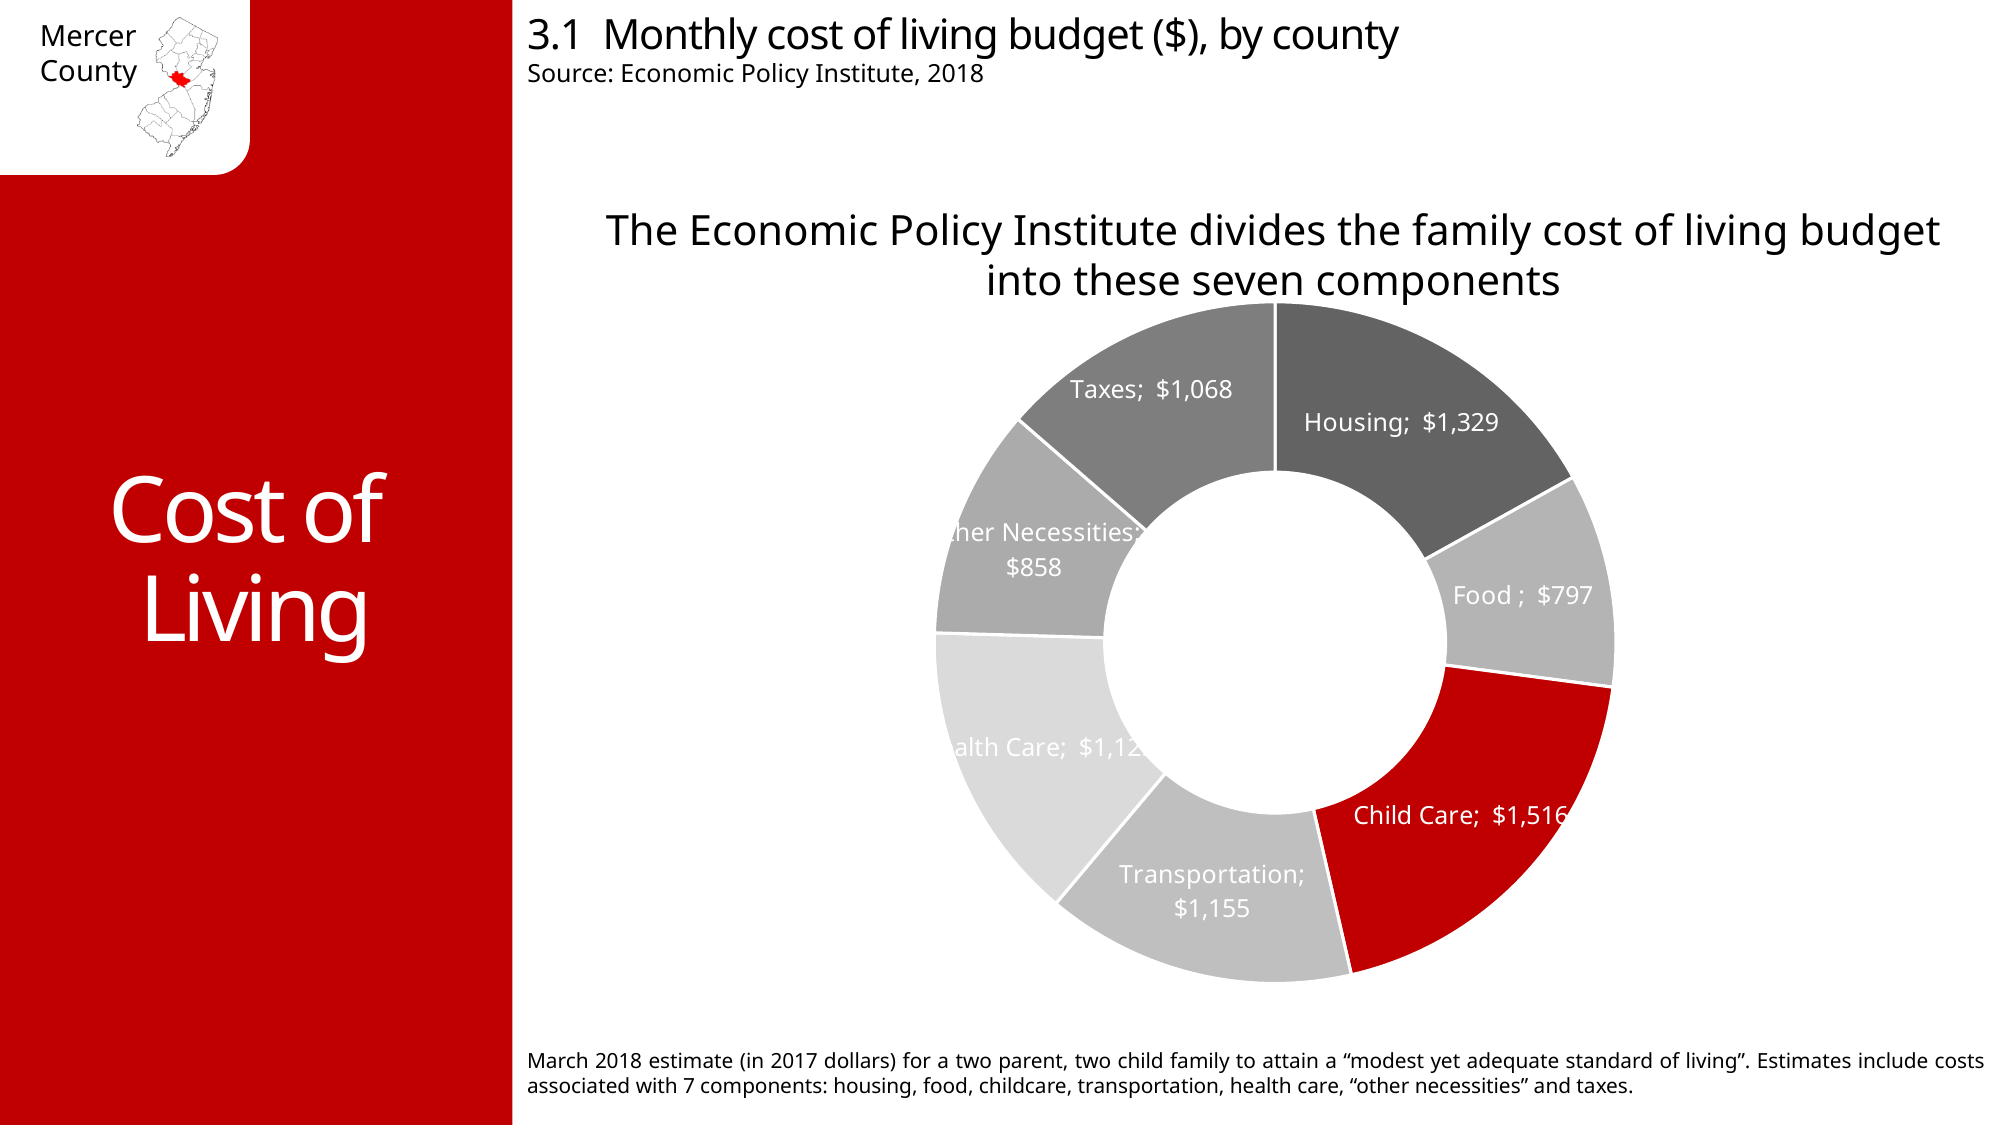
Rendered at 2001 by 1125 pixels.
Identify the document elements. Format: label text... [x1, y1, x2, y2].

text_box Cost of Living [0, 112, 513, 1013]
text_box March 2018 estimate (in 2017 dollars) for a two parent, two child family to attain a “modest yet adequate standard of living”. Estimates include costs associated with 7 components: housing, food, childcare, transportation, health care, “other necessities” and taxes. [512, 1021, 2000, 1125]
picture [137, 17, 218, 112]
chart [749, 287, 1788, 1008]
text_box Source: Economic Policy Institute, 2018 [512, 50, 1891, 95]
text_box The Economic Policy Institute divides the family cost of living budget into these seven components [584, 196, 1963, 312]
text_box 3.1 Monthly cost of living budget ($), by county [512, 0, 1992, 65]
